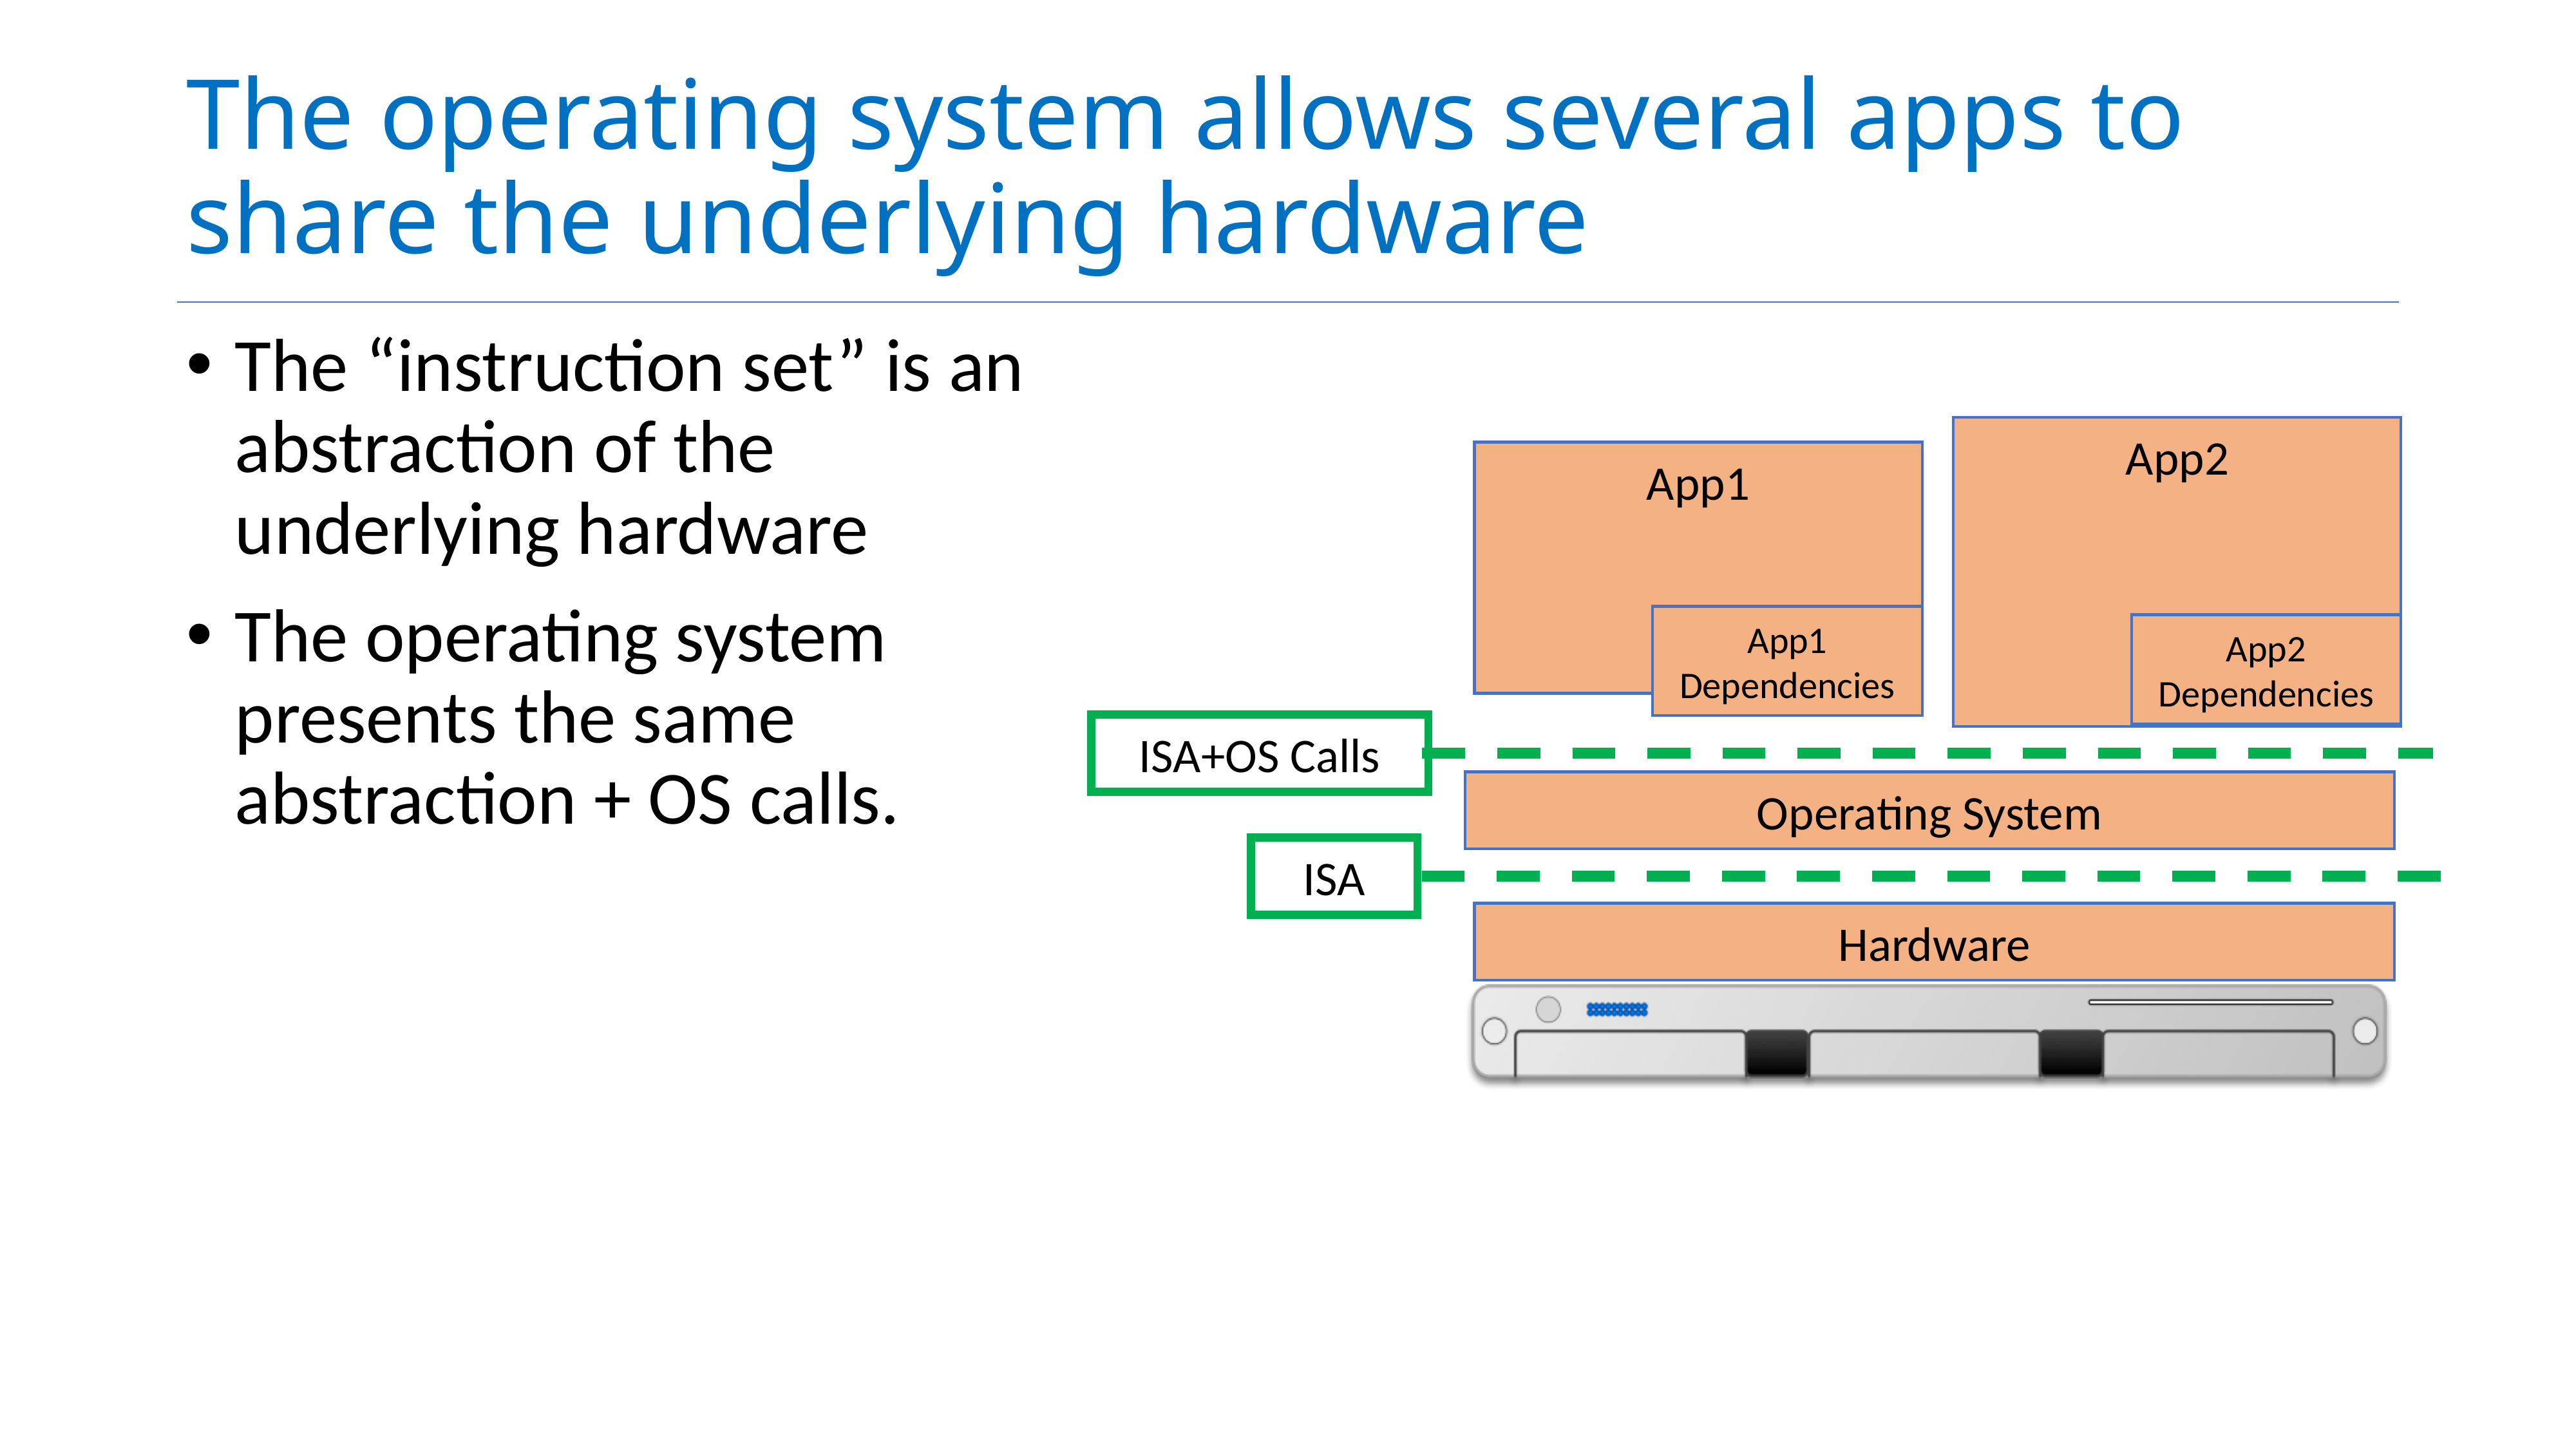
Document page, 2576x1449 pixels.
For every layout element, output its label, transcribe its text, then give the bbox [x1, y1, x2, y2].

title The operating system allows several apps to share the underlying hardware [176, 3, 2400, 285]
list The “instruction set” is an abstraction of the underlying hardware The operating system presents the same abstraction + OS calls. [176, 316, 1056, 1238]
text_box Operating System [1464, 793, 2394, 837]
picture [1464, 980, 2394, 1092]
text_box Hardware [1474, 916, 2394, 980]
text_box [1091, 714, 2434, 793]
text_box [1953, 420, 2401, 723]
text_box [1474, 416, 1922, 719]
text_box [1251, 837, 2454, 916]
